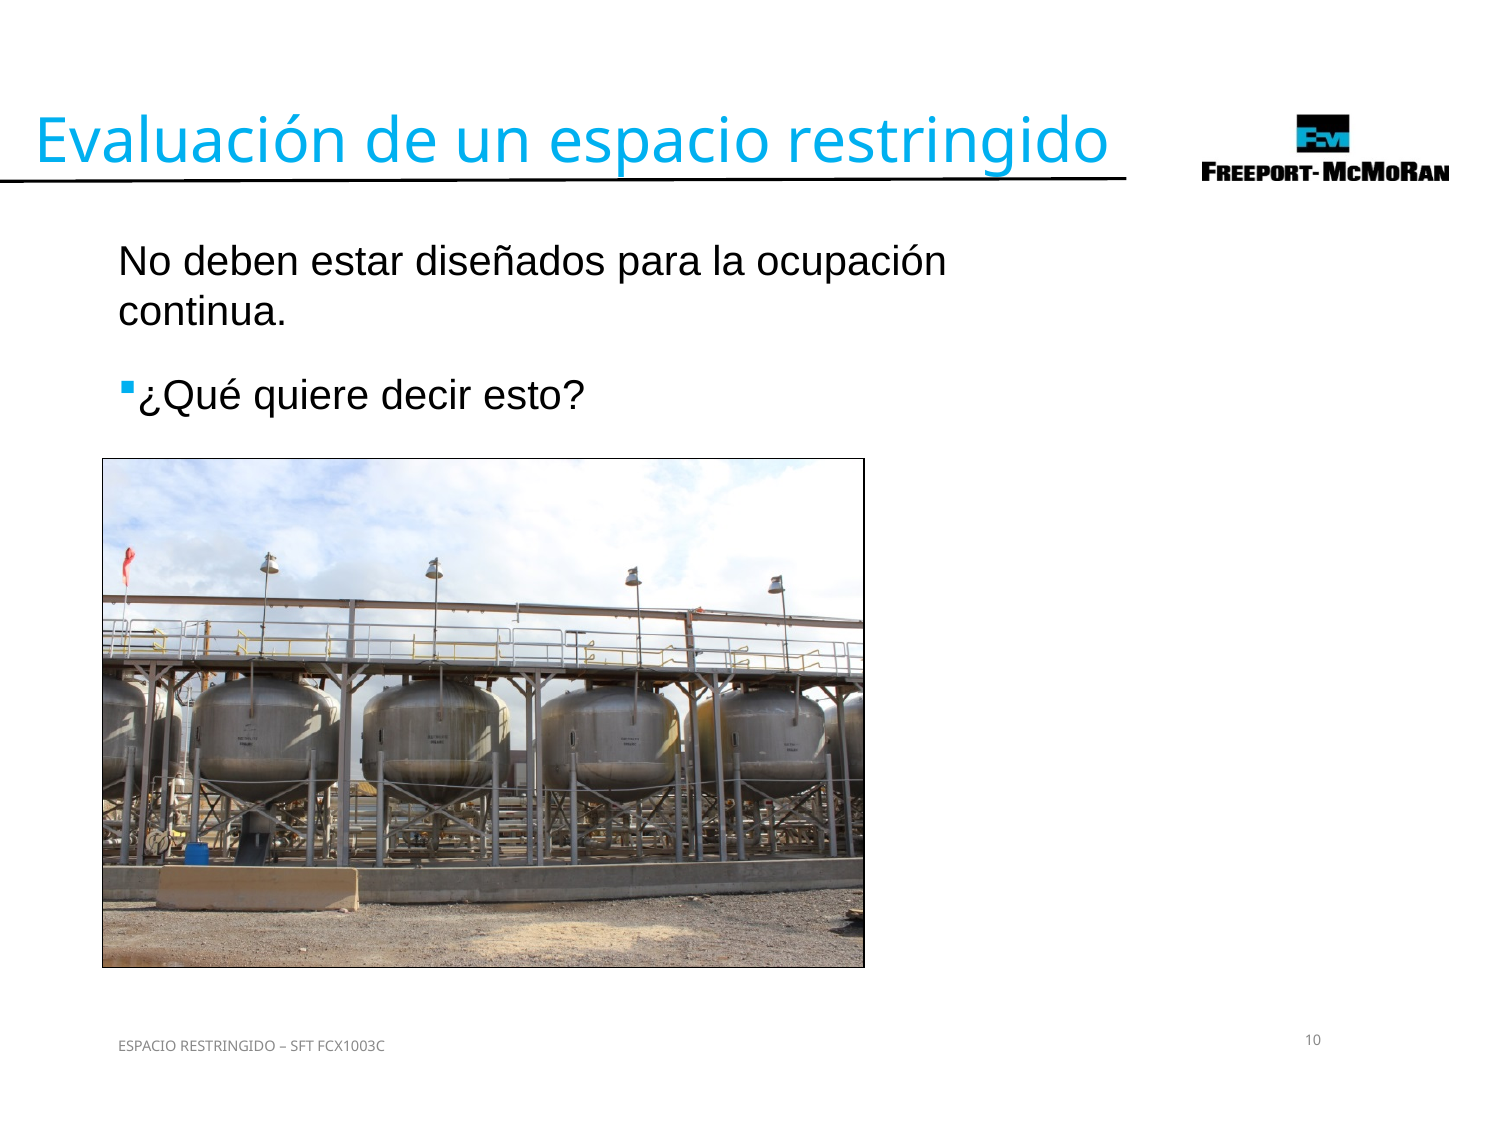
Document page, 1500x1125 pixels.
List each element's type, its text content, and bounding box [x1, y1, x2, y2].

list Evaluación de un espacio restringido [19, 101, 1266, 227]
picture [103, 459, 864, 967]
picture [1266, 113, 1449, 181]
slide_number 10 [1126, 1010, 1500, 1070]
list No deben estar diseñados para la ocupación continua. ¿Qué quiere decir esto? [103, 227, 1127, 996]
footer ESPACIO RESTRINGIDO – SFT FCX1003C [103, 1015, 1004, 1076]
